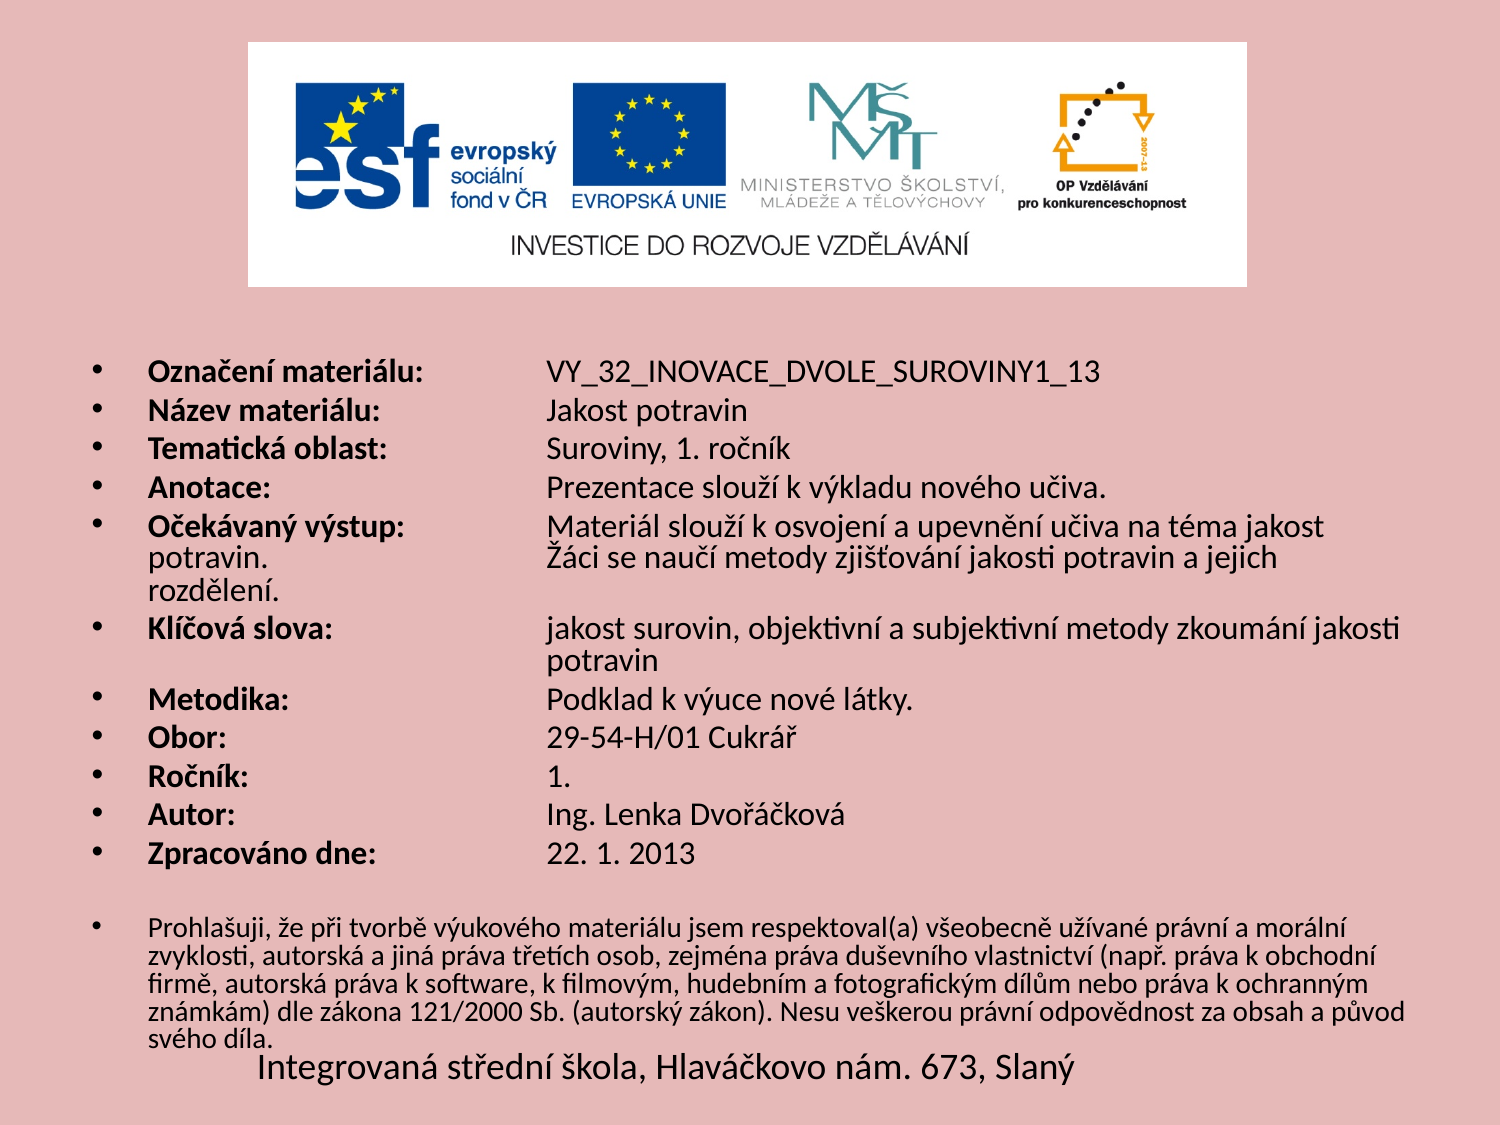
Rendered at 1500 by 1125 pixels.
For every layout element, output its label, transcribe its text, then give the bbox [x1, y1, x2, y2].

list Označení materiálu: VY_32_INOVACE_DVOLE_SUROVINY1_13 Název materiálu: Jakost potravin Tematická oblast: Suroviny, 1. ročník Anotace: Prezentace slouží k výkladu nového učiva. Očekávaný výstup: Materiál slouží k osvojení a upevnění učiva na téma jakost potravin. Žáci se naučí metody zjišťování jakosti potravin a jejich rozdělení. Klíčová slova: jakost surovin, objektivní a subjektivní metody zkoumání jakosti potravin Metodika: Podklad k výuce nové látky. Obor: 29-54-H/01 Cukrář Ročník: 1. Autor: Ing. Lenka Dvořáčková Zpracováno dne: 22. 1. 2013 Prohlašuji, že při tvorbě výukového materiálu jsem respektoval(a) všeobecně užívané právní a morální zvyklosti, autorská a jiná práva třetích osob, zejména práva duševního vlastnictví (např. práva k obchodní firmě, autorská práva k software, k filmovým, hudebním a fotografickým dílům nebo práva k ochranným známkám) dle zákona 121/2000 Sb. (autorský zákon). Nesu veškerou právní odpovědnost za obsah a původ svého díla. [76, 349, 1427, 994]
picture [248, 42, 1247, 287]
text_box Integrovaná střední škola, Hlaváčkovo nám. 673, Slaný [242, 1034, 1353, 1095]
